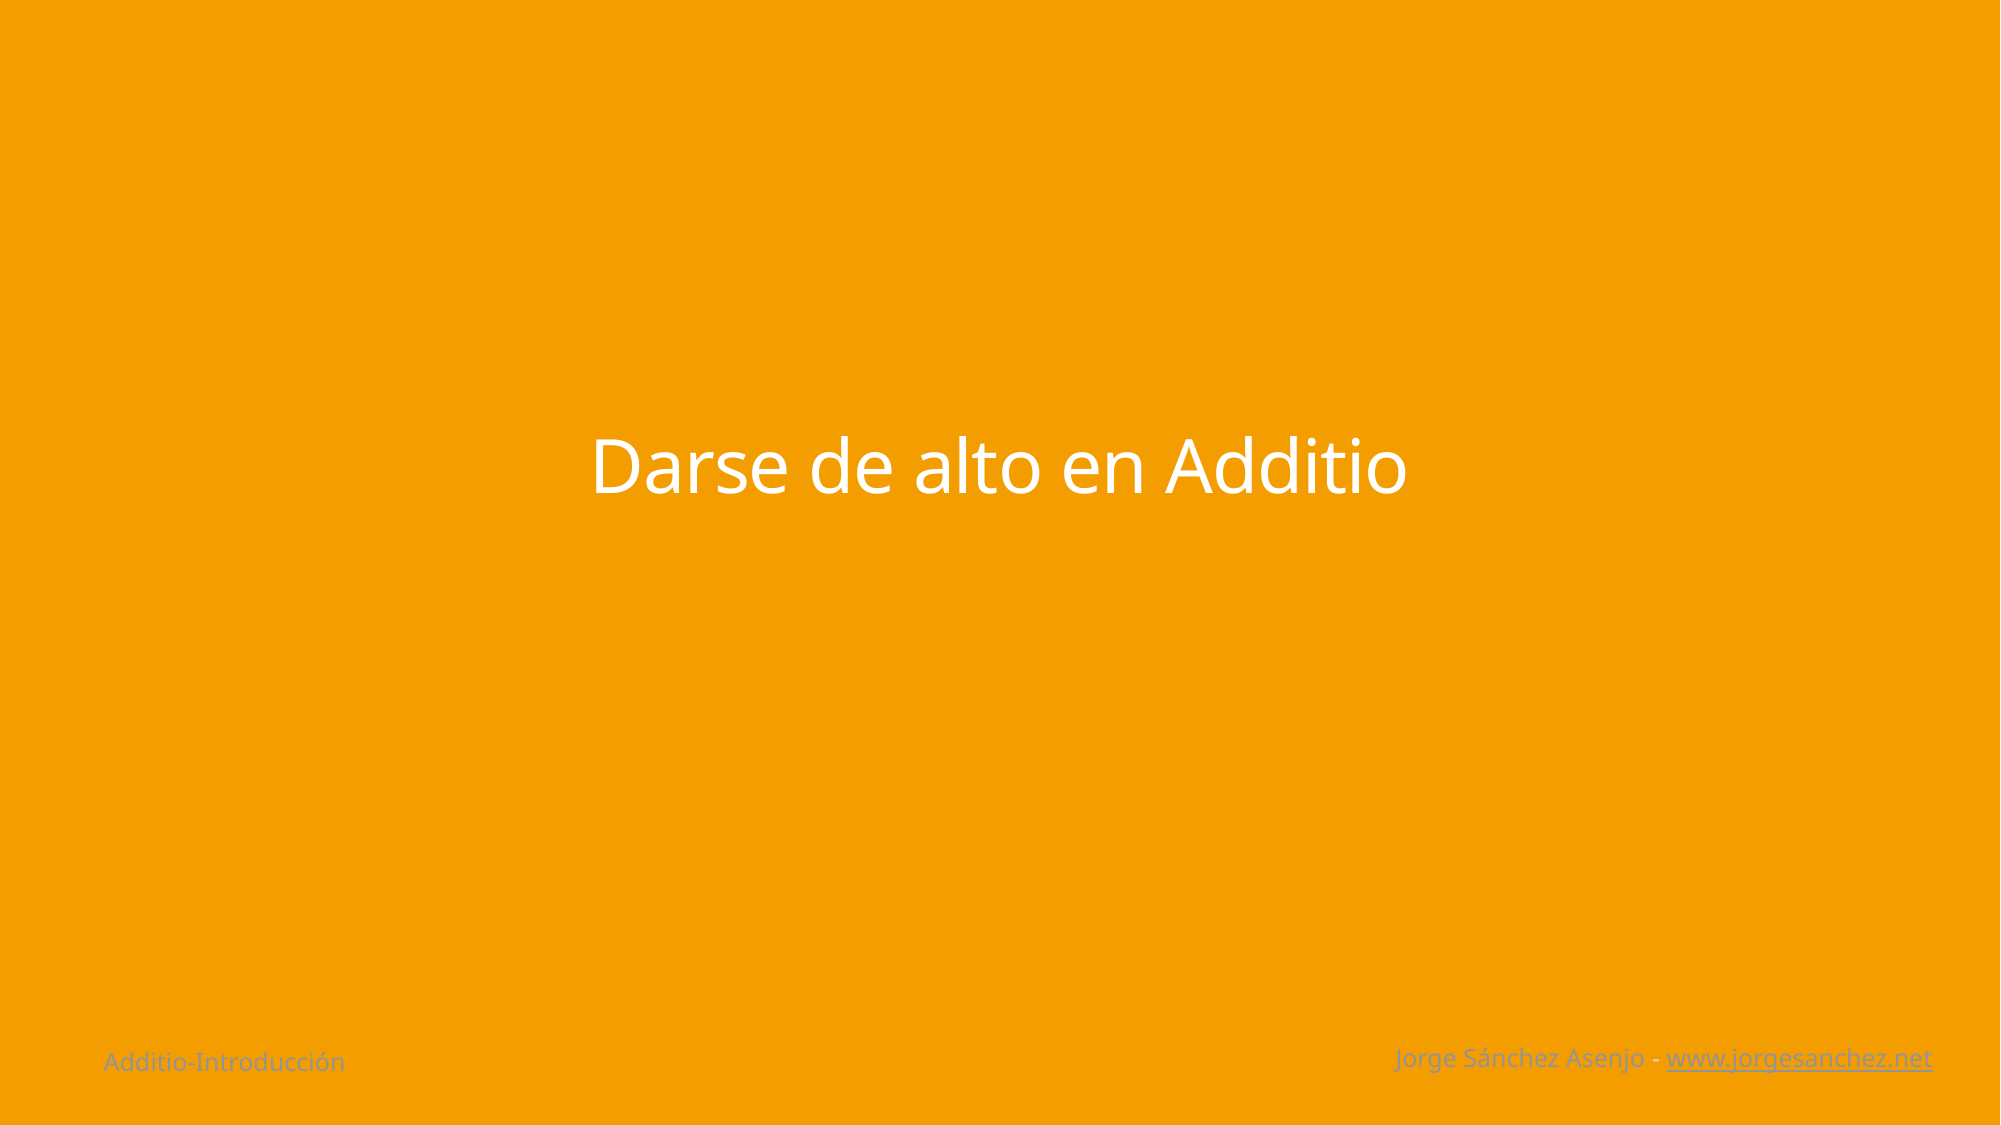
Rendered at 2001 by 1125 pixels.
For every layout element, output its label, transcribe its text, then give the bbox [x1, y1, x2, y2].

title Darse de alto en Additio [150, 349, 1850, 591]
